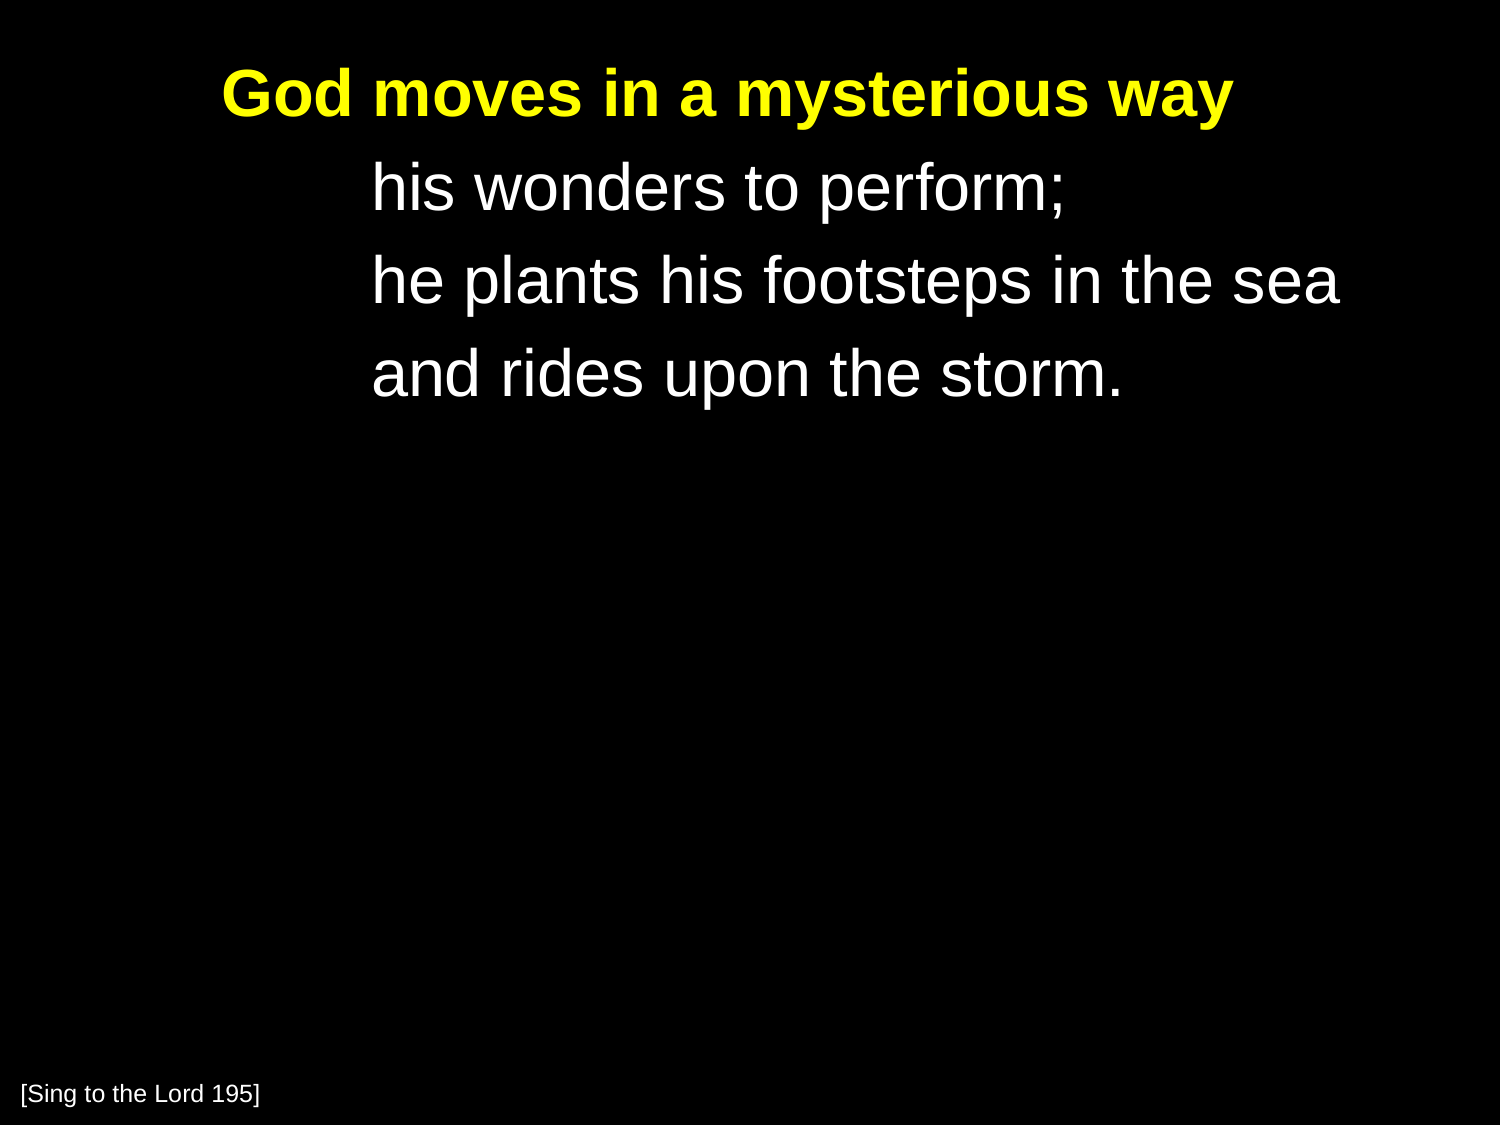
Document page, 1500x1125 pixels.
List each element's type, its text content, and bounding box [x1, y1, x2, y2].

list God moves in a mysterious way his wonders to perform; he plants his footsteps in the sea and rides upon the storm. [0, 42, 1500, 1047]
text_box [Sing to the Lord 195] [5, 1070, 526, 1115]
